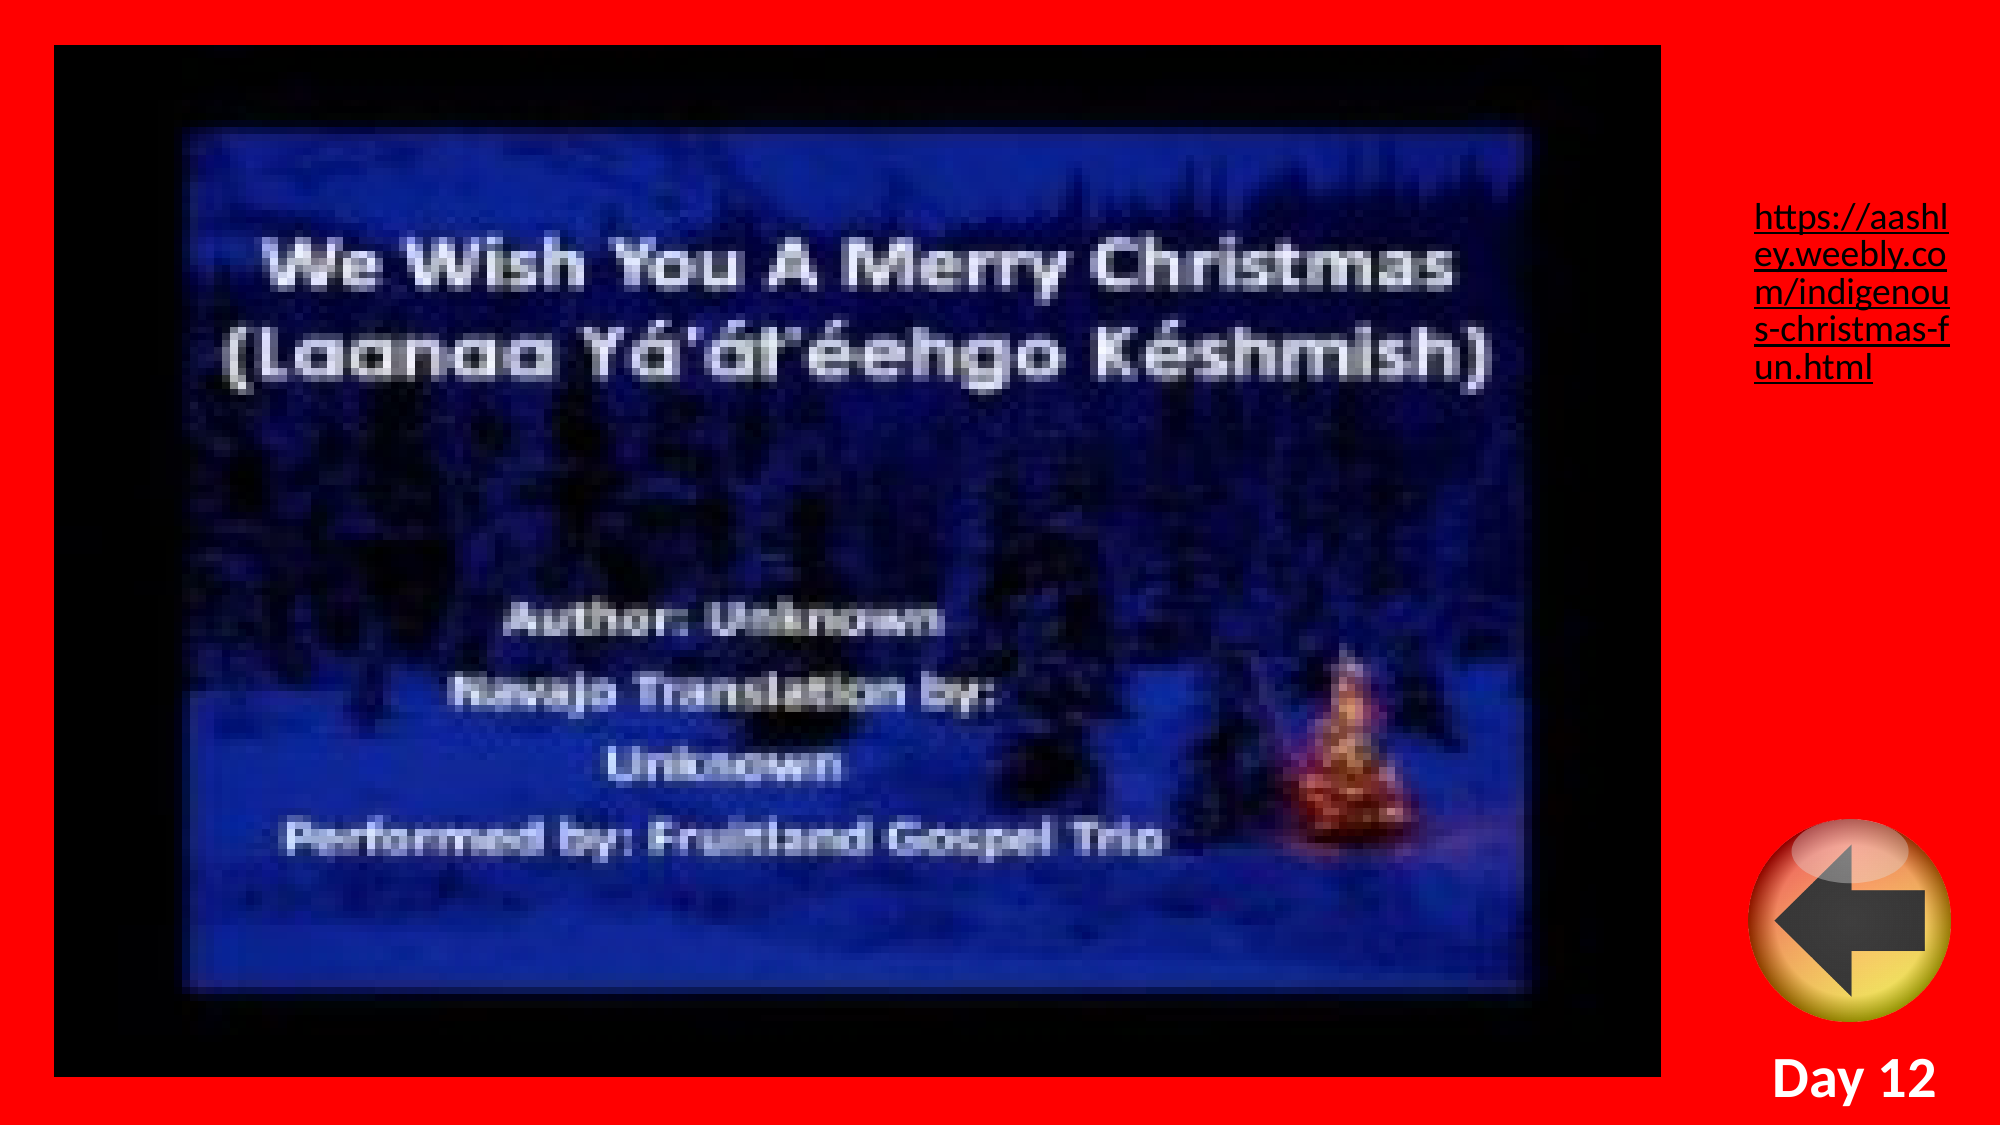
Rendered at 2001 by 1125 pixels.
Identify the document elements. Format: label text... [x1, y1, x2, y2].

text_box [1748, 819, 1960, 1118]
text_box https://aashley.weebly.com/indigenous-christmas-fun.html [1739, 184, 1971, 289]
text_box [54, 45, 1662, 1078]
